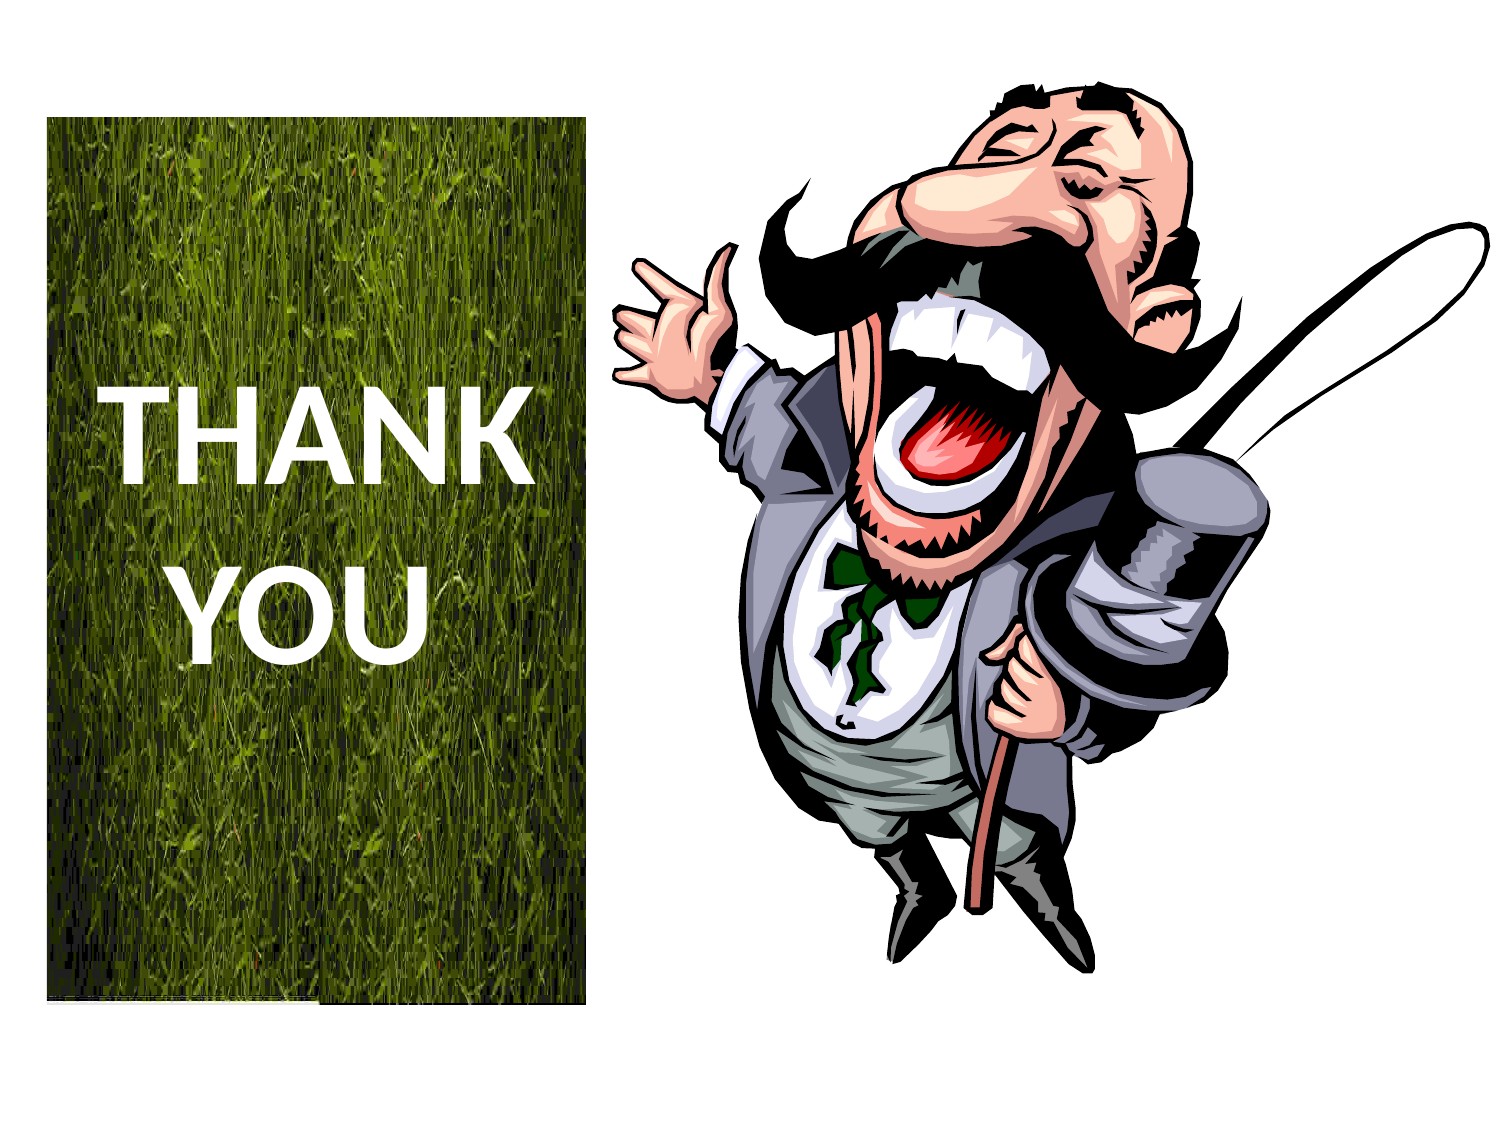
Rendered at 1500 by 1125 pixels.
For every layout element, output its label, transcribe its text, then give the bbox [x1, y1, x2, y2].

list THANK YOU [46, 117, 586, 1005]
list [601, 70, 1500, 985]
